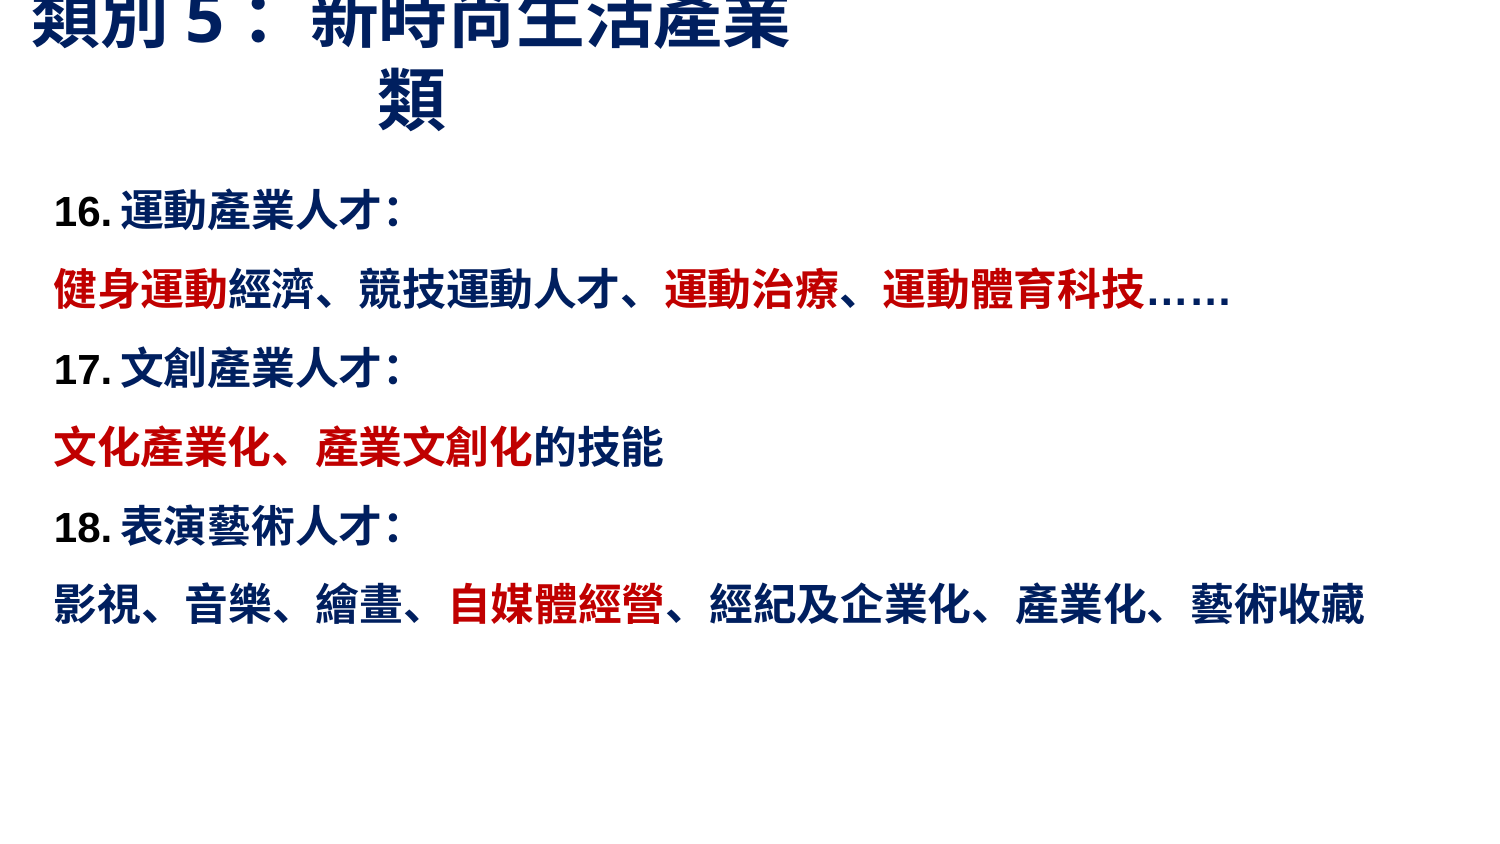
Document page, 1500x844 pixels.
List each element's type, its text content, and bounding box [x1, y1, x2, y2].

title 類別5：新時尚生活產業類 [9, 0, 813, 139]
text_box 運動產業人才： 健身運動經濟、競技運動人才、運動治療、運動體育科技…… 文創產業人才： 文化產業化、產業文創化的技能 表演藝術人才： 影視、音樂、繪畫、自媒體經營、經紀及企業化、產業化、藝術收藏 [52, 155, 1367, 630]
